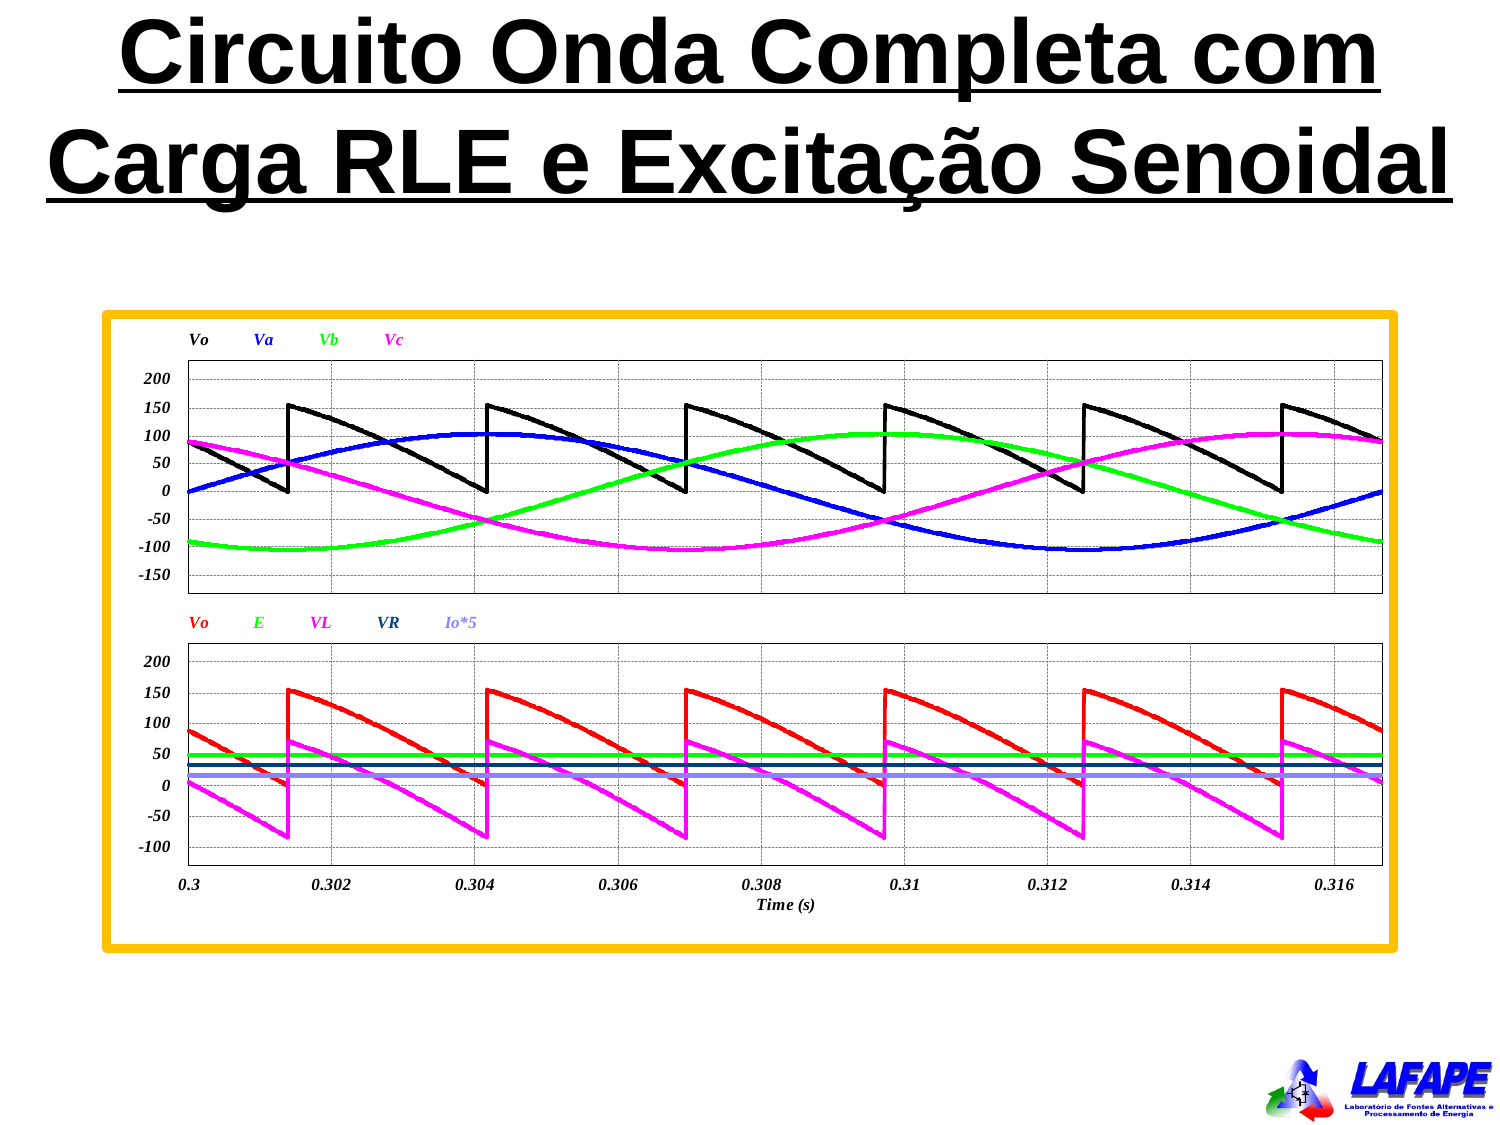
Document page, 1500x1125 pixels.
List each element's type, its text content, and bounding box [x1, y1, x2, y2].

picture [111, 318, 1389, 944]
text_box Circuito Onda Completa com Carga RLE e Excitação Senoidal [0, 30, 1500, 173]
picture [1260, 1054, 1500, 1124]
